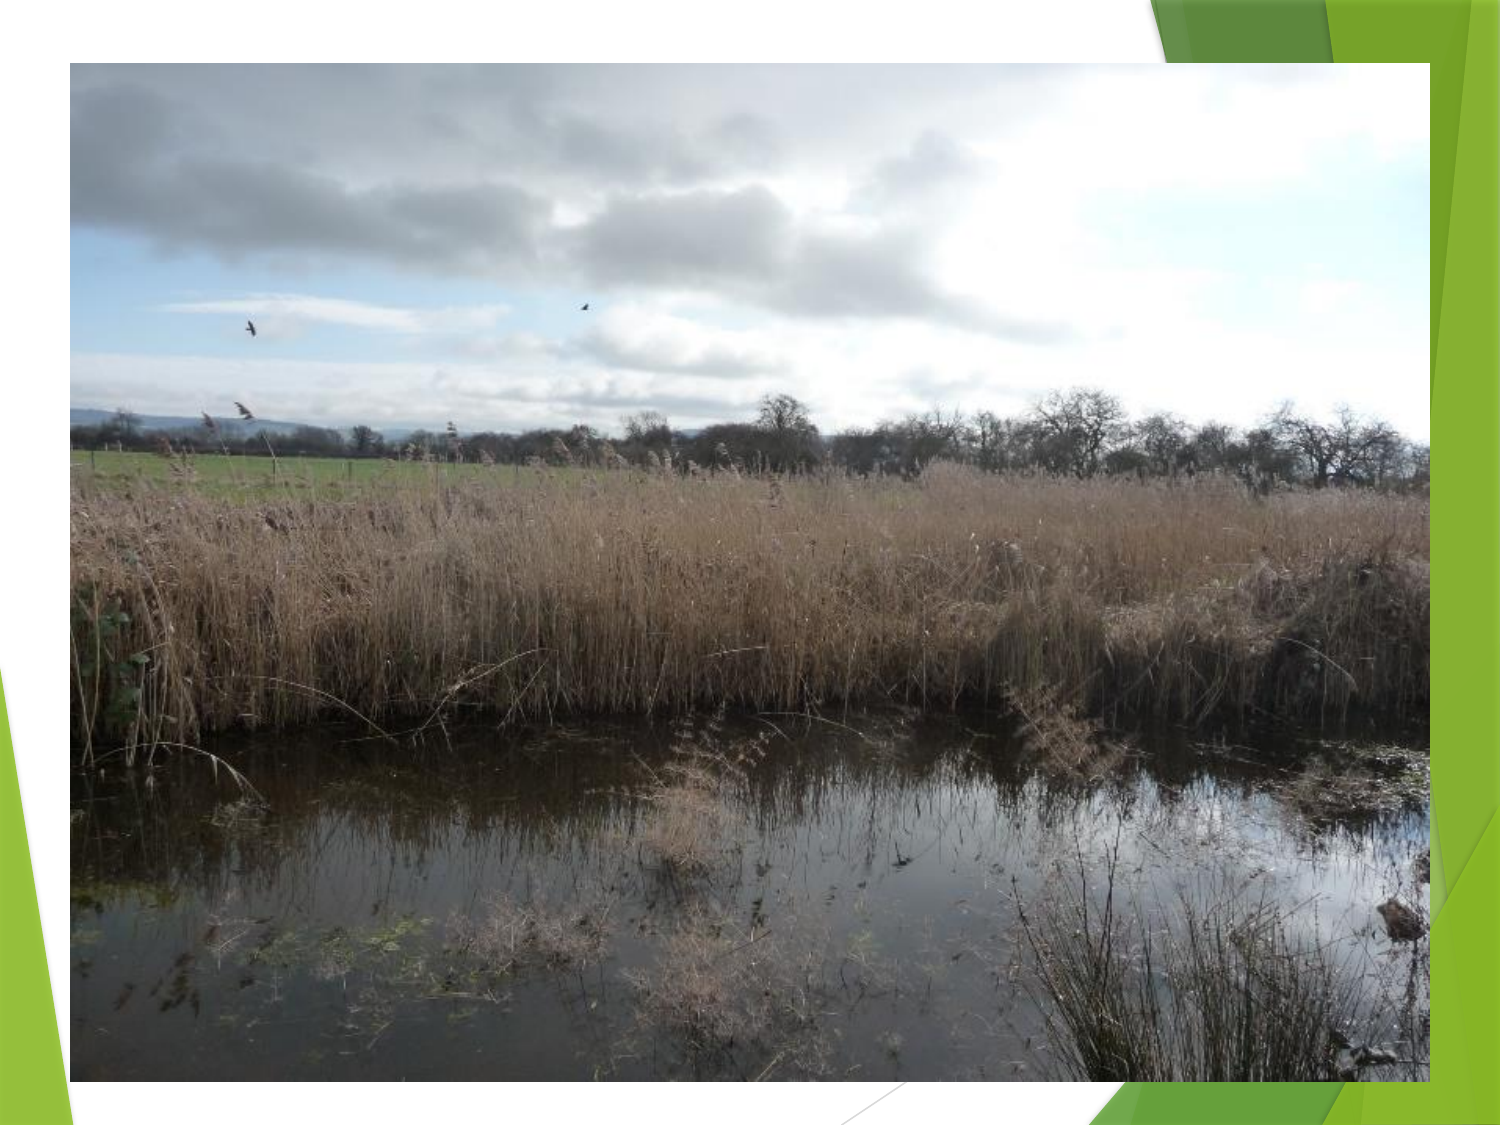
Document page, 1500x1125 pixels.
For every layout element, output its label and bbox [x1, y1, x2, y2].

picture [70, 62, 1430, 1083]
